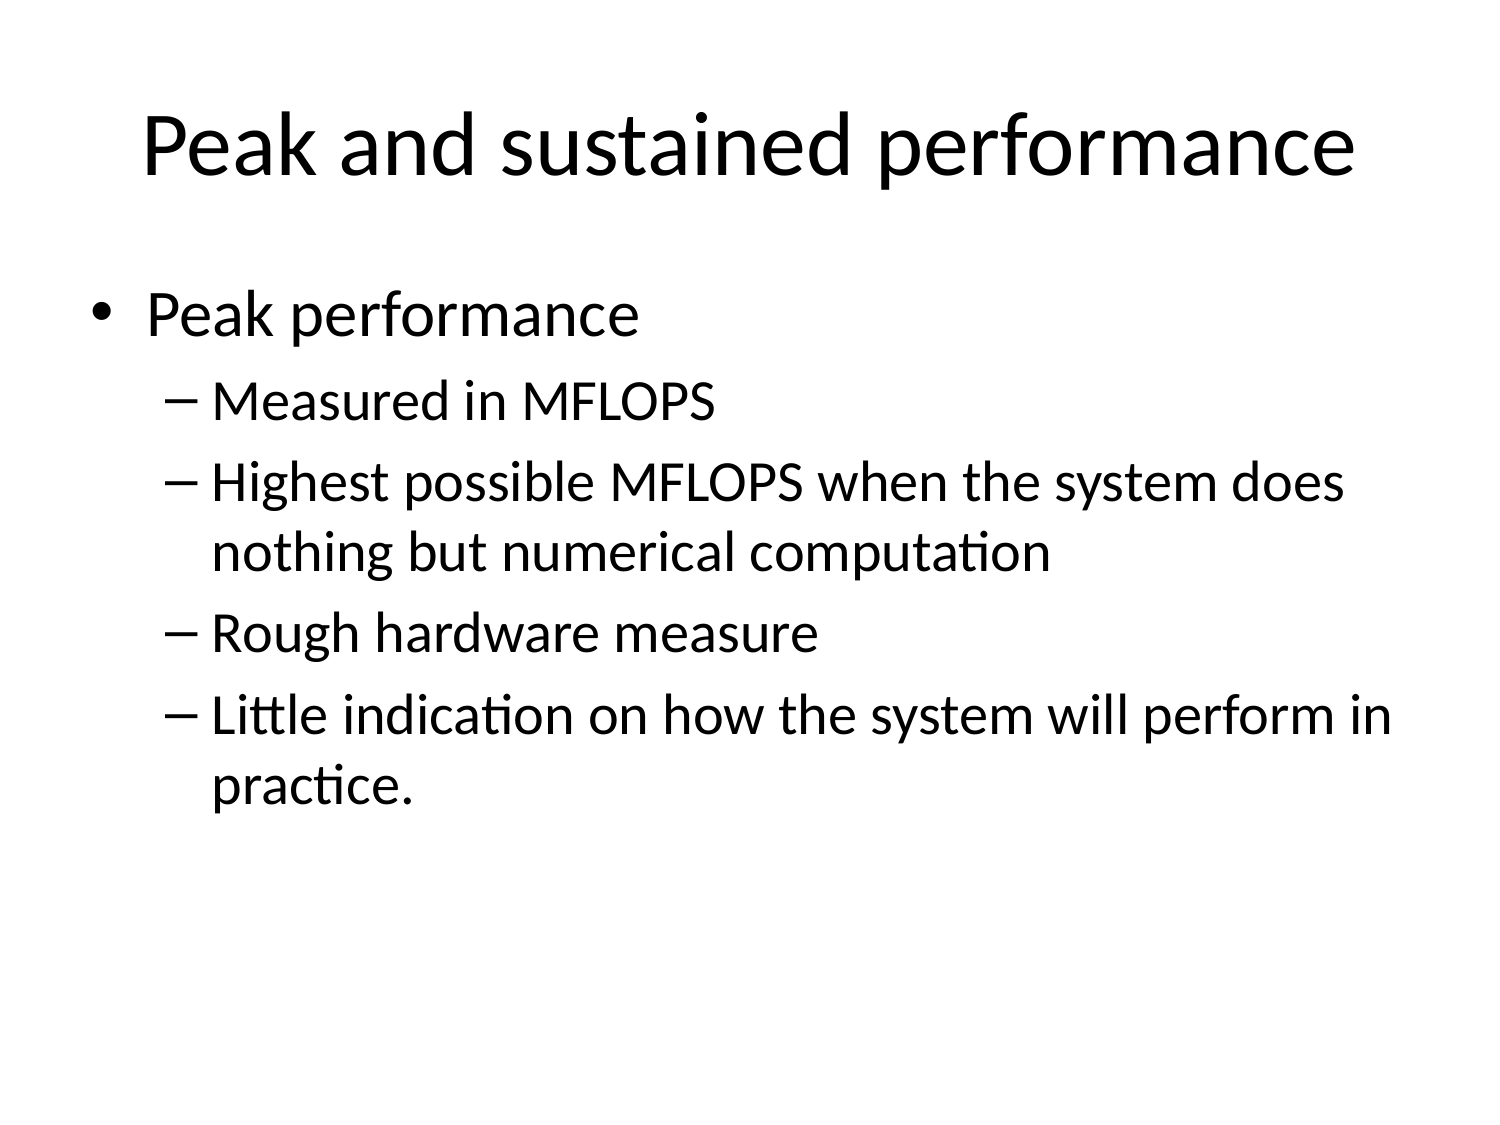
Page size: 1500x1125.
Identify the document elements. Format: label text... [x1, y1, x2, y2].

title Peak and sustained performance [75, 45, 1425, 233]
list Peak performance Measured in MFLOPS Highest possible MFLOPS when the system does nothing but numerical computation Rough hardware measure Little indication on how the system will perform in practice. [75, 262, 1425, 1005]
